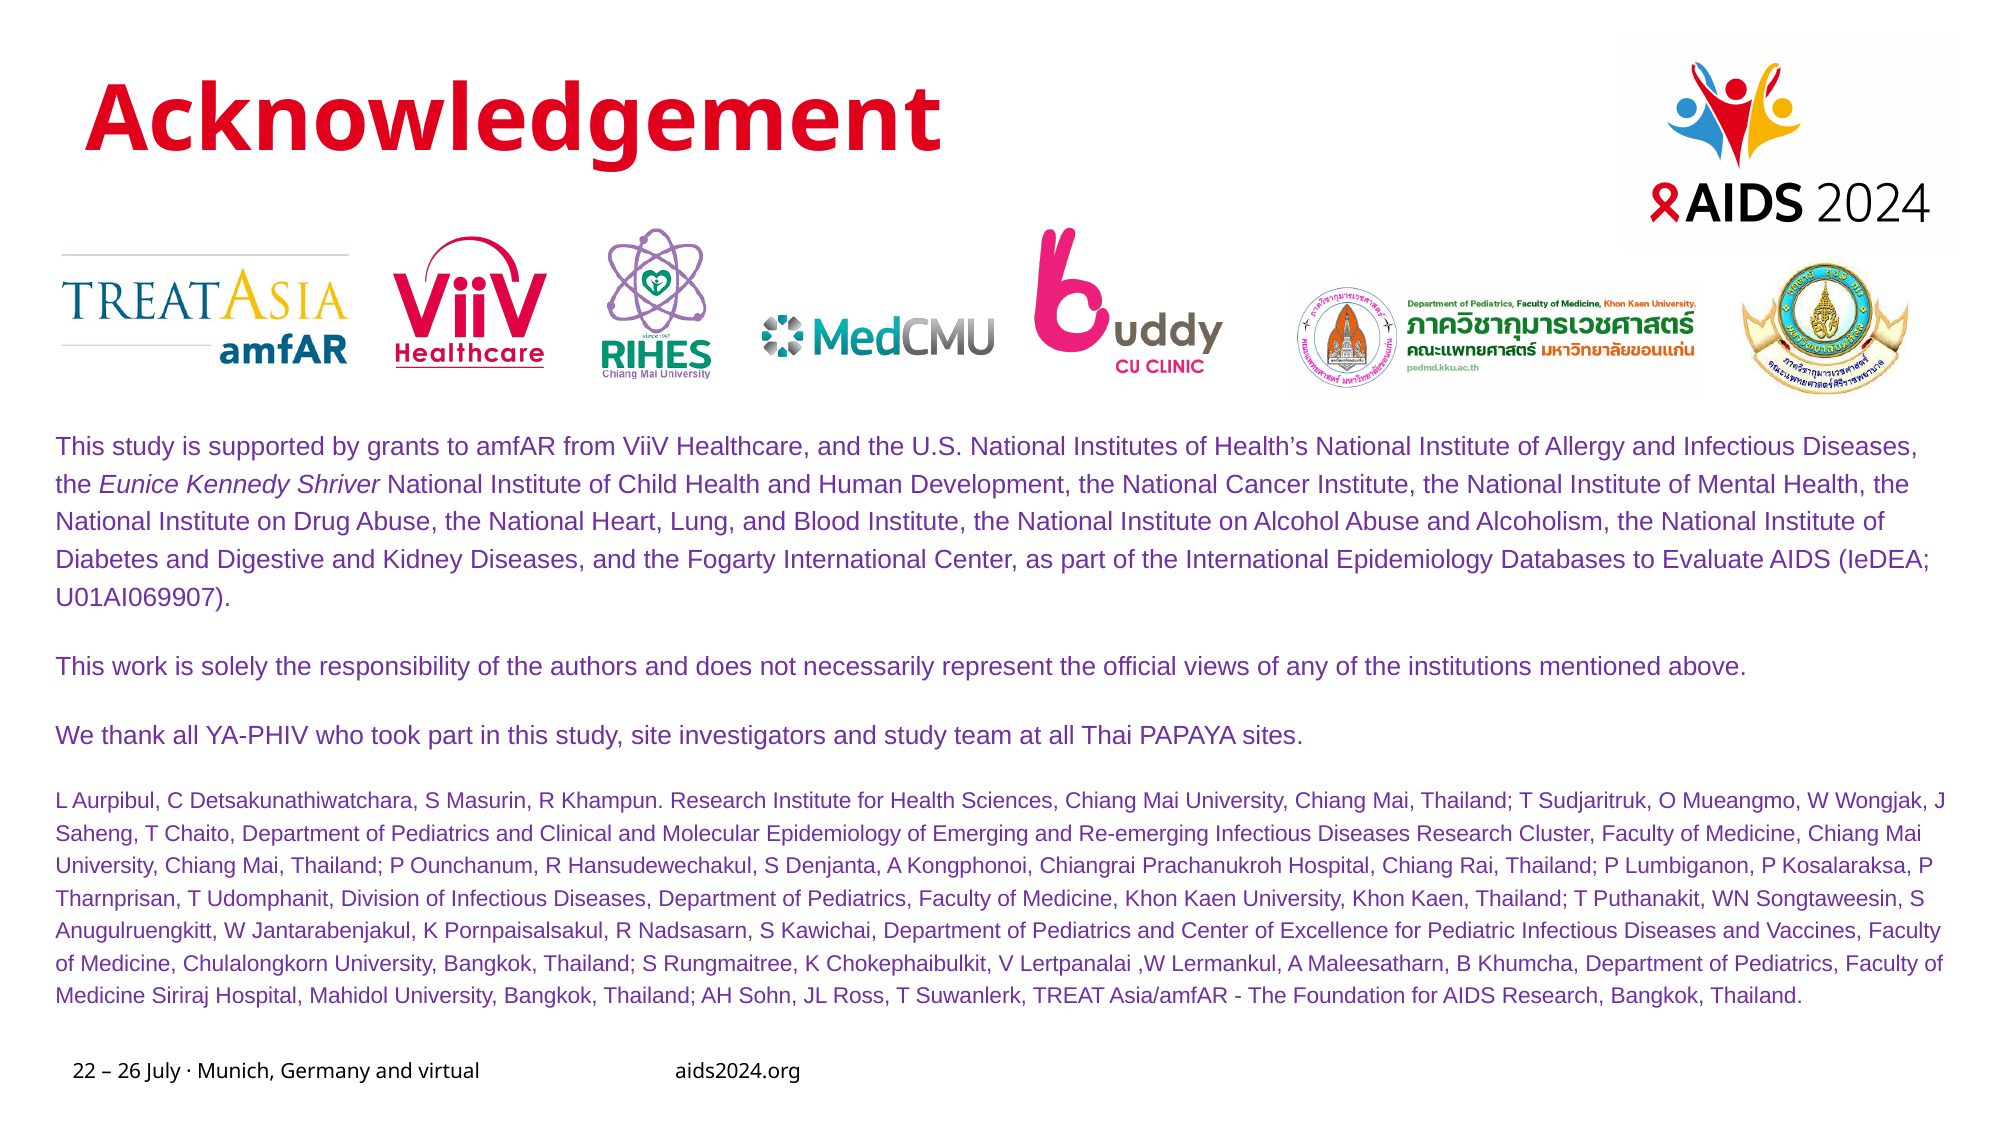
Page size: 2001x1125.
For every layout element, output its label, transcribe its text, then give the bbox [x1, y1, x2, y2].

picture [762, 315, 994, 357]
picture [1289, 279, 1703, 394]
picture [1725, 254, 1923, 418]
list This study is supported by grants to amfAR from ViiV Healthcare, and the U.S. National Institutes of Health’s National Institute of Allergy and Infectious Diseases, the Eunice Kennedy Shriver National Institute of Child Health and Human Development, the National Cancer Institute, the National Institute of Mental Health, the National Institute on Drug Abuse, the National Heart, Lung, and Blood Institute, the National Institute on Alcohol Abuse and Alcoholism, the National Institute of Diabetes and Digestive and Kidney Diseases, and the Fogarty International Center, as part of the International Epidemiology Databases to Evaluate AIDS (IeDEA; U01AI069907). This work is solely the responsibility of the authors and does not necessarily represent the official views of any of the institutions mentioned above. We thank all YA-PHIV who took part in this study, site investigators and study team at all Thai PAPAYA sites. L Aurpibul, C Detsakunathiwatchara, S Masurin, R Khampun. Research Institute for Health Sciences, Chiang Mai University, Chiang Mai, Thailand; T Sudjaritruk, O Mueangmo, W Wongjak, J Saheng, T Chaito, Department of Pediatrics and Clinical and Molecular Epidemiology of Emerging and Re-emerging Infectious Diseases Research Cluster, Faculty of Medicine, Chiang Mai University, Chiang Mai, Thailand; P Ounchanum, R Hansudewechakul, S Denjanta, A Kongphonoi, Chiangrai Prachanukroh Hospital, Chiang Rai, Thailand; P Lumbiganon, P Kosalaraksa, P Tharnprisan, T Udomphanit, Division of Infectious Diseases, Department of Pediatrics, Faculty of Medicine, Khon Kaen University, Khon Kaen, Thailand; T Puthanakit, WN Songtaweesin, S Anugulruengkitt, W Jantarabenjakul, K Pornpaisalsakul, R Nadsasarn, S Kawichai, Department of Pediatrics and Center of Excellence for Pediatric Infectious Diseases and Vaccines, Faculty of Medicine, Chulalongkorn University, Bangkok, Thailand; S Rungmaitree, K Chokephaibulkit, V Lertpanalai ,W Lermankul, A Maleesatharn, B Khumcha, Department of Pediatrics, Faculty of Medicine Siriraj Hospital, Mahidol University, Bangkok, Thailand; AH Sohn, JL Ross, T Suwanlerk, TREAT Asia/amfAR - The Foundation for AIDS Research, Bangkok, Thailand. [55, 422, 1949, 1040]
picture [55, 251, 350, 365]
picture [555, 203, 757, 404]
title Acknowledgement [85, 70, 1544, 186]
picture [1029, 223, 1228, 378]
picture [393, 229, 547, 368]
picture [1621, 33, 1958, 251]
